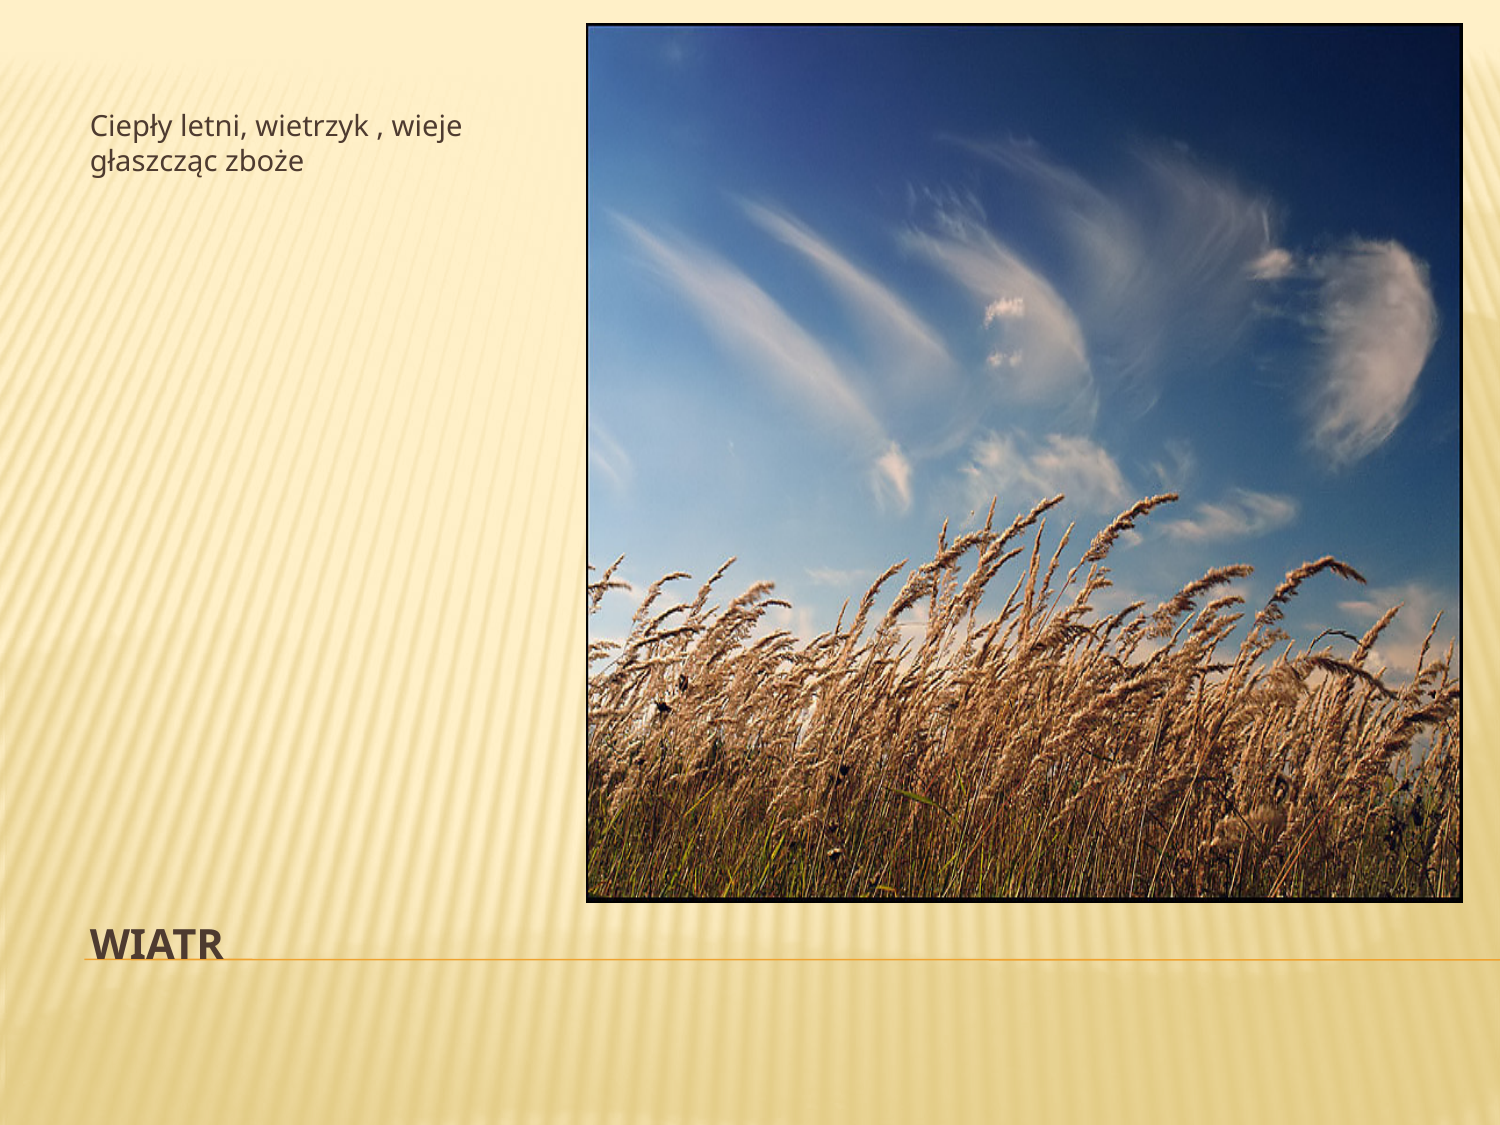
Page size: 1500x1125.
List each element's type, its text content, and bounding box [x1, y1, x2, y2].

title wiatr [75, 900, 1463, 986]
list Ciepły letni, wietrzyk , wieje głaszcząc zboże [75, 99, 569, 888]
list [586, 23, 1463, 903]
